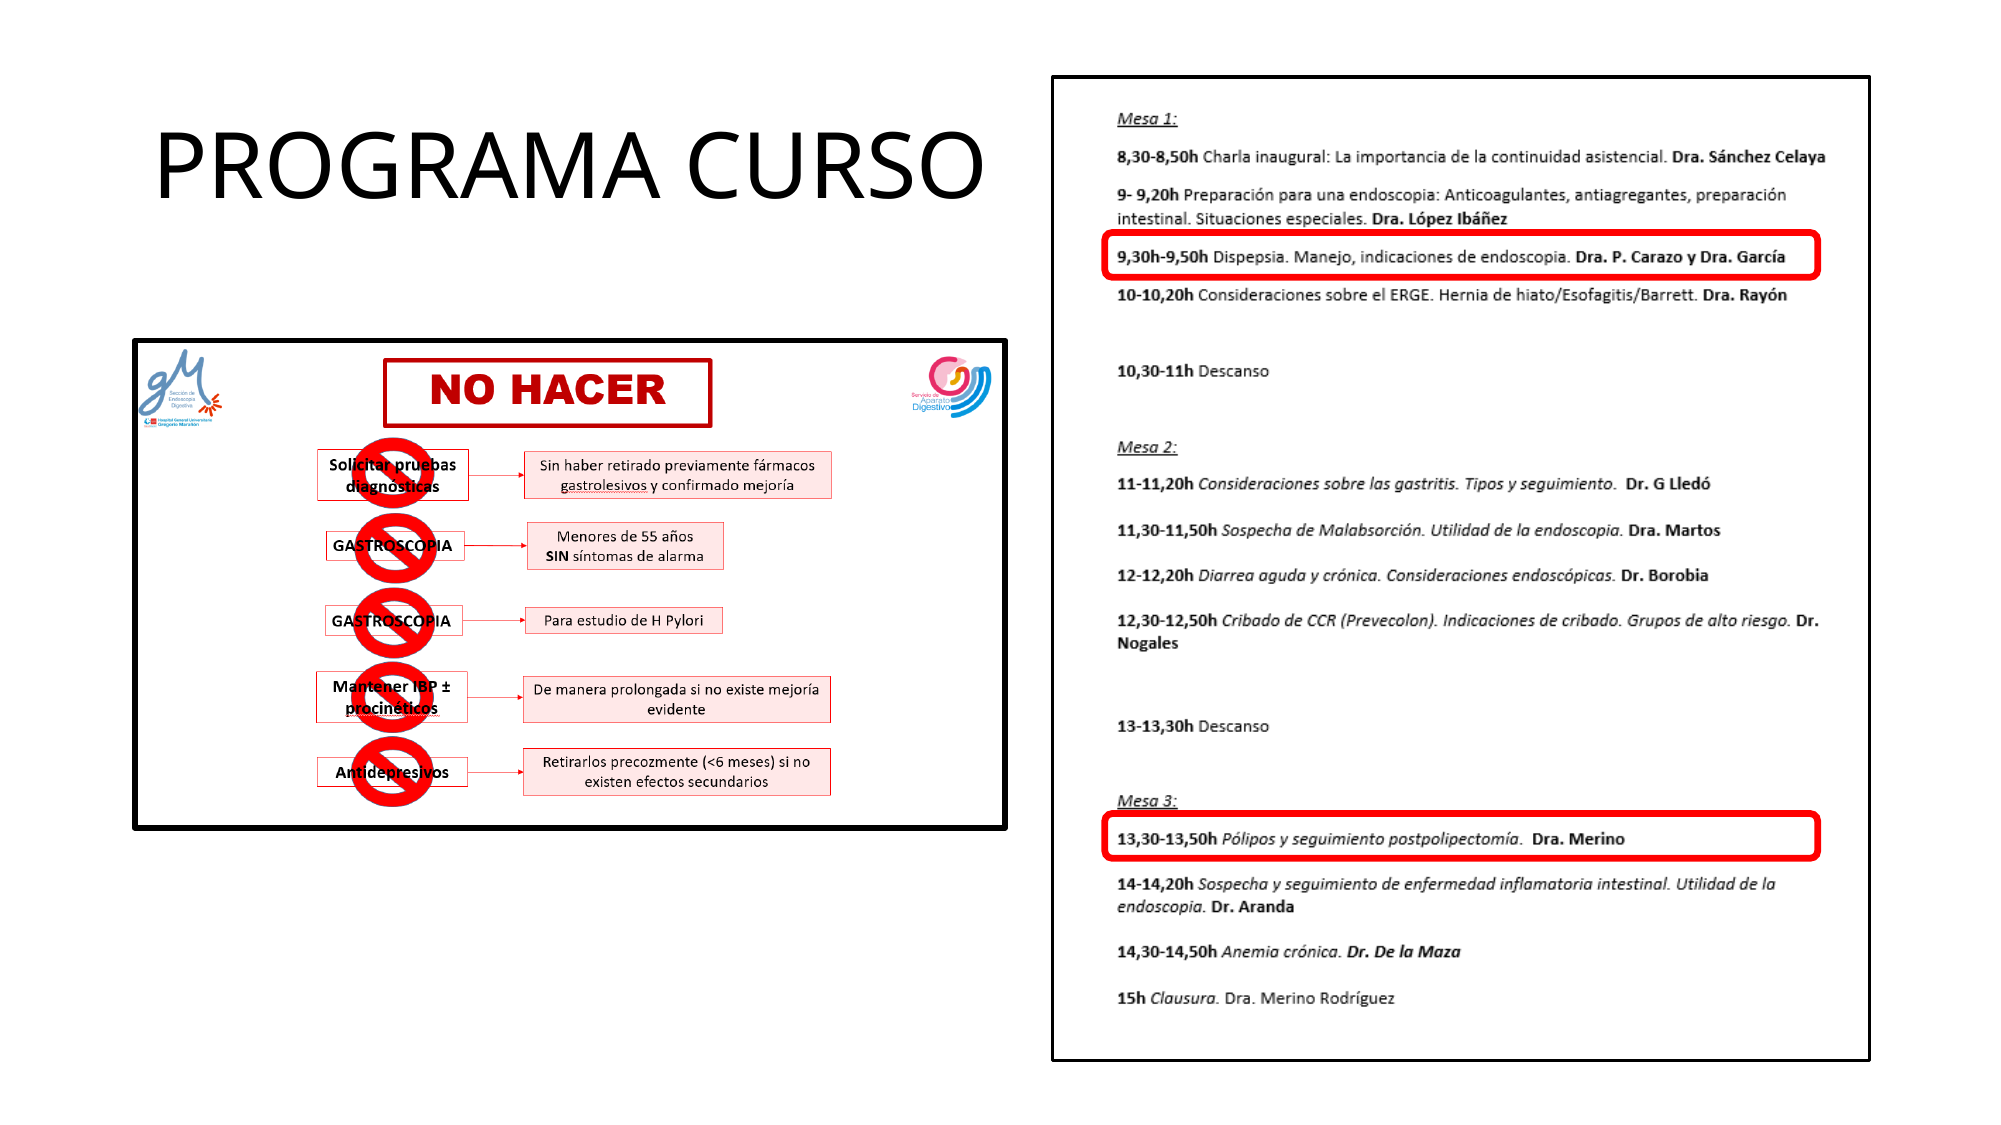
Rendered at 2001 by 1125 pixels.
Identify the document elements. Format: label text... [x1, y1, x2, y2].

picture [1054, 78, 1869, 1059]
title PROGRAMA CURSO [137, 59, 1863, 278]
picture [137, 343, 1003, 825]
